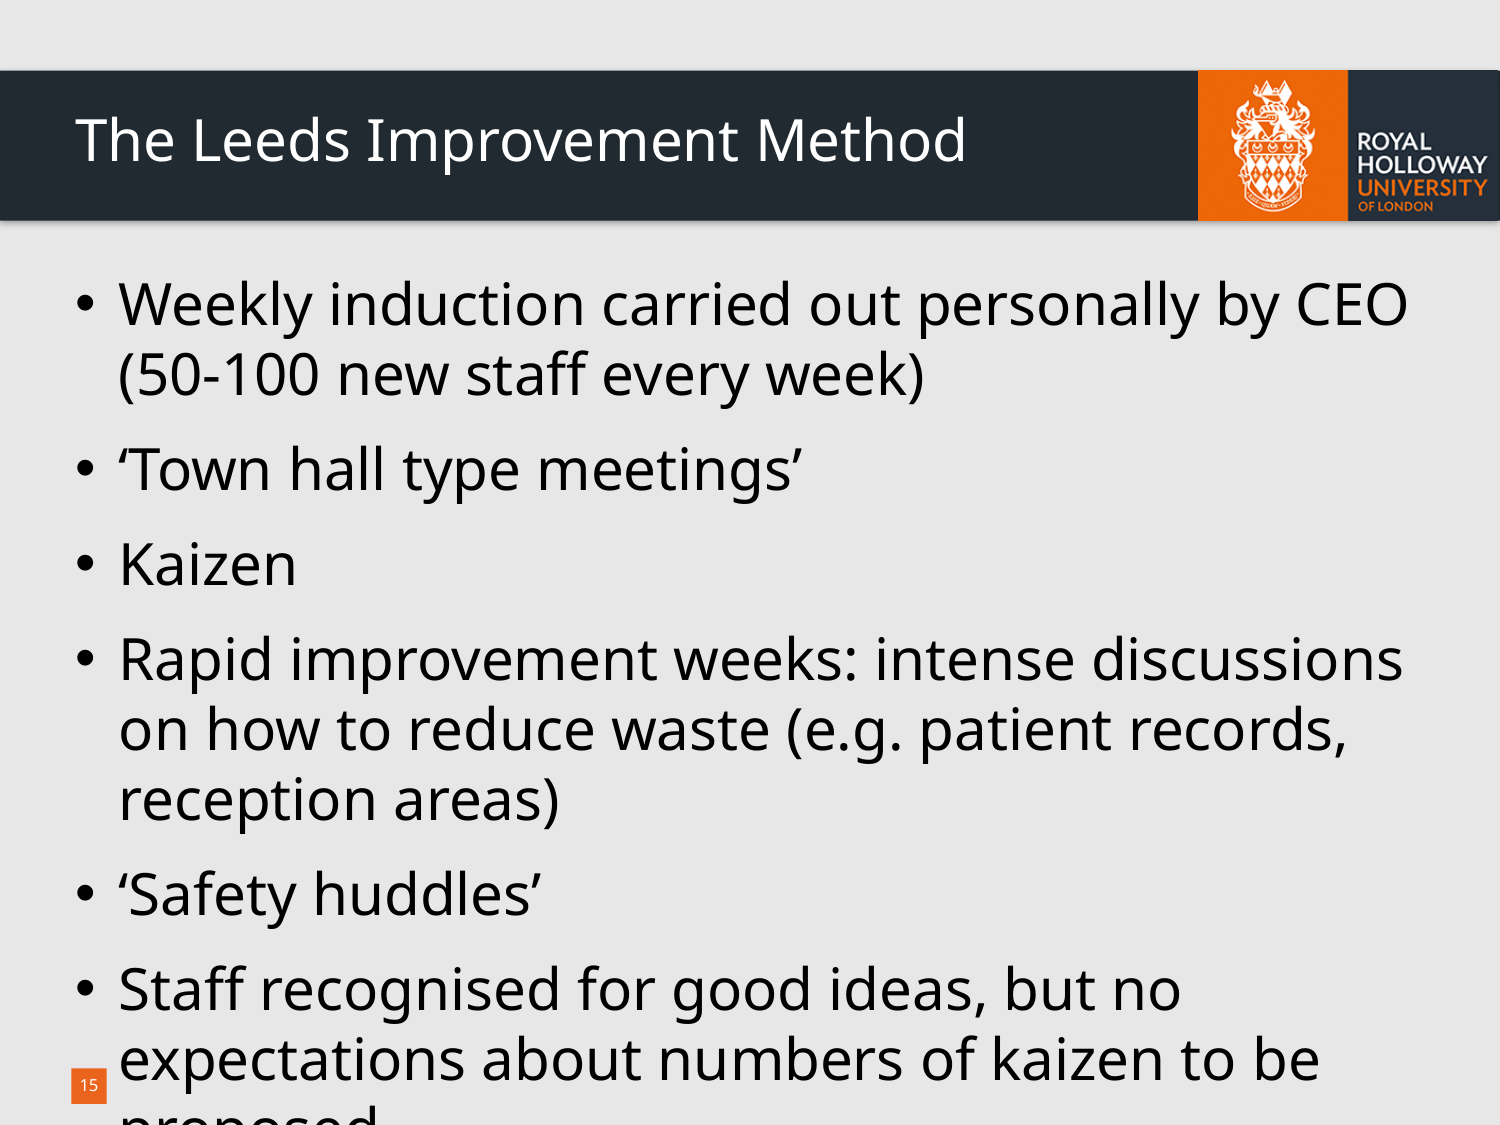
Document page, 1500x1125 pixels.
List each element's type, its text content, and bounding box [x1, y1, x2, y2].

title The Leeds Improvement Method [75, 62, 1149, 214]
picture [1198, 70, 1498, 221]
slide_number 15 [71, 1068, 107, 1104]
list Weekly induction carried out personally by CEO (50-100 new staff every week) ‘Town hall type meetings’ Kaizen Rapid improvement weeks: intense discussions on how to reduce waste (e.g. patient records, reception areas) ‘Safety huddles’ Staff recognised for good ideas, but no expectations about numbers of kaizen to be proposed [75, 267, 1458, 1083]
